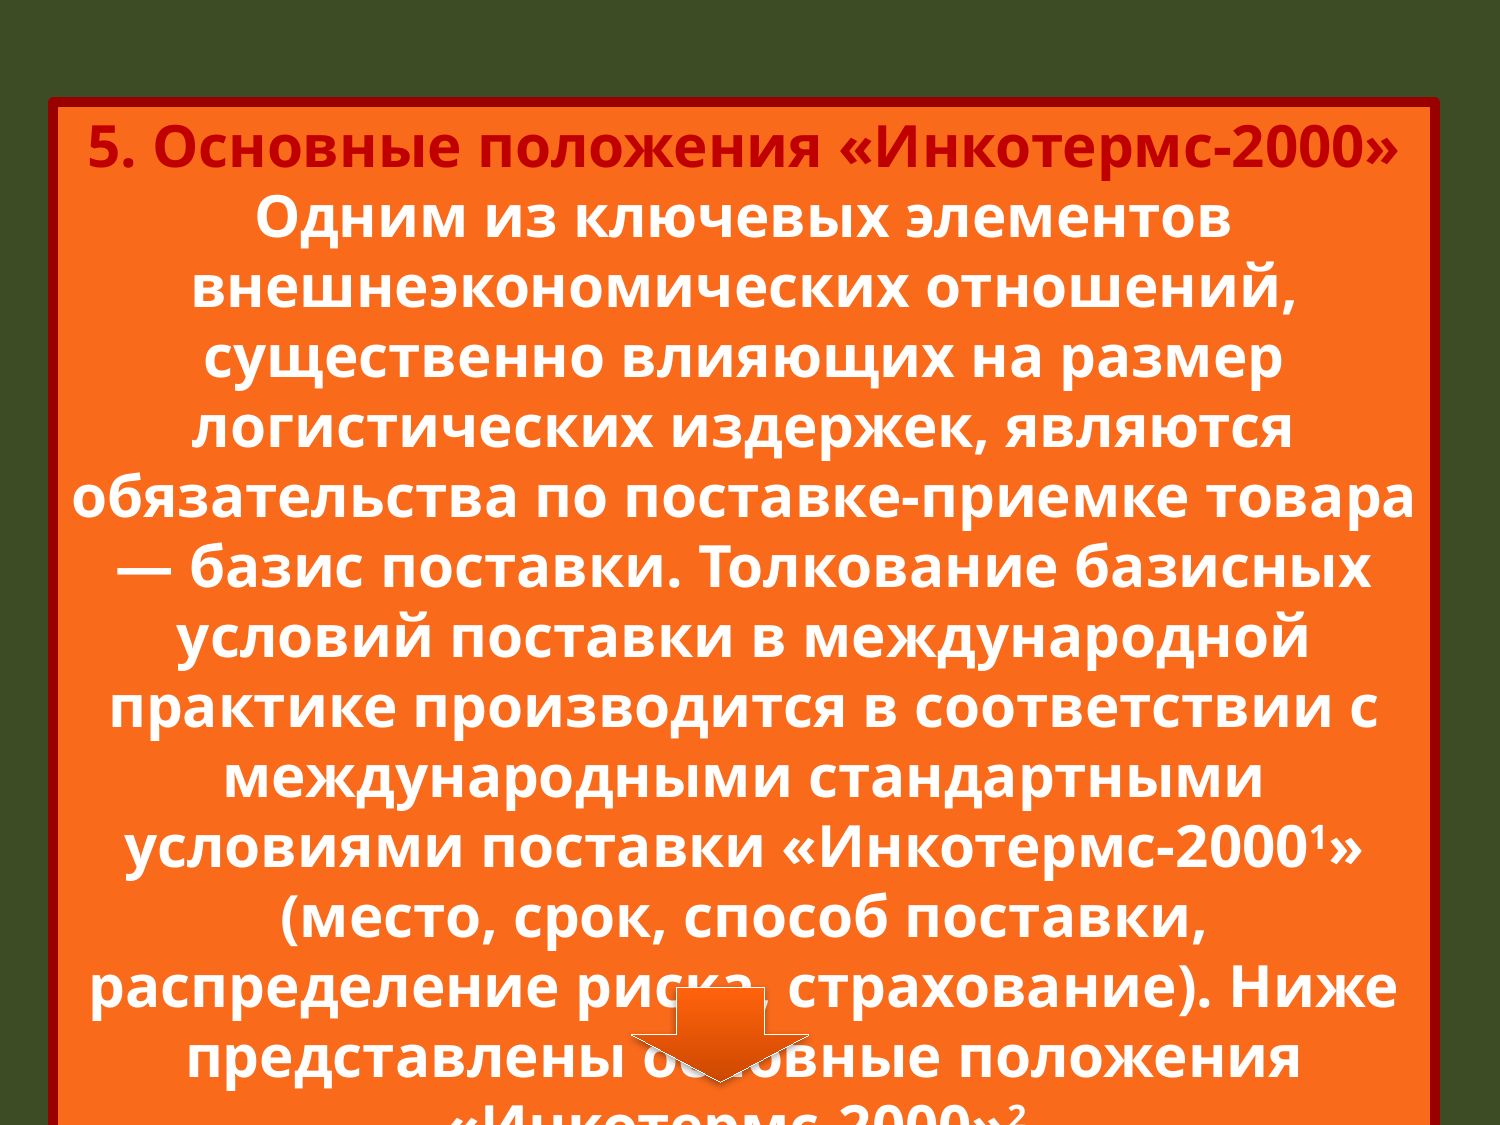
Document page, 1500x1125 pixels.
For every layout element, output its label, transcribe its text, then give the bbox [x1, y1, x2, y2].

text_box [631, 987, 809, 1083]
text_box 5. Основные положения «Инкотермс-2000» Одним из ключевых элементов внешнеэкономических от­ношений, существенно влияющих на размер логистических из­держек, являются обязательства по поставке-приемке товара — базис поставки. Толкование базисных условий поставки в меж­дународной практике производится в соответствии с междуна­родными стандартными условиями поставки «Инкотермс-20001» (место, срок, способ поставки, распределение риска, страхова­ние). Ниже представлены основные положения «Инкотермс-2000»2. [53, 101, 1436, 1125]
